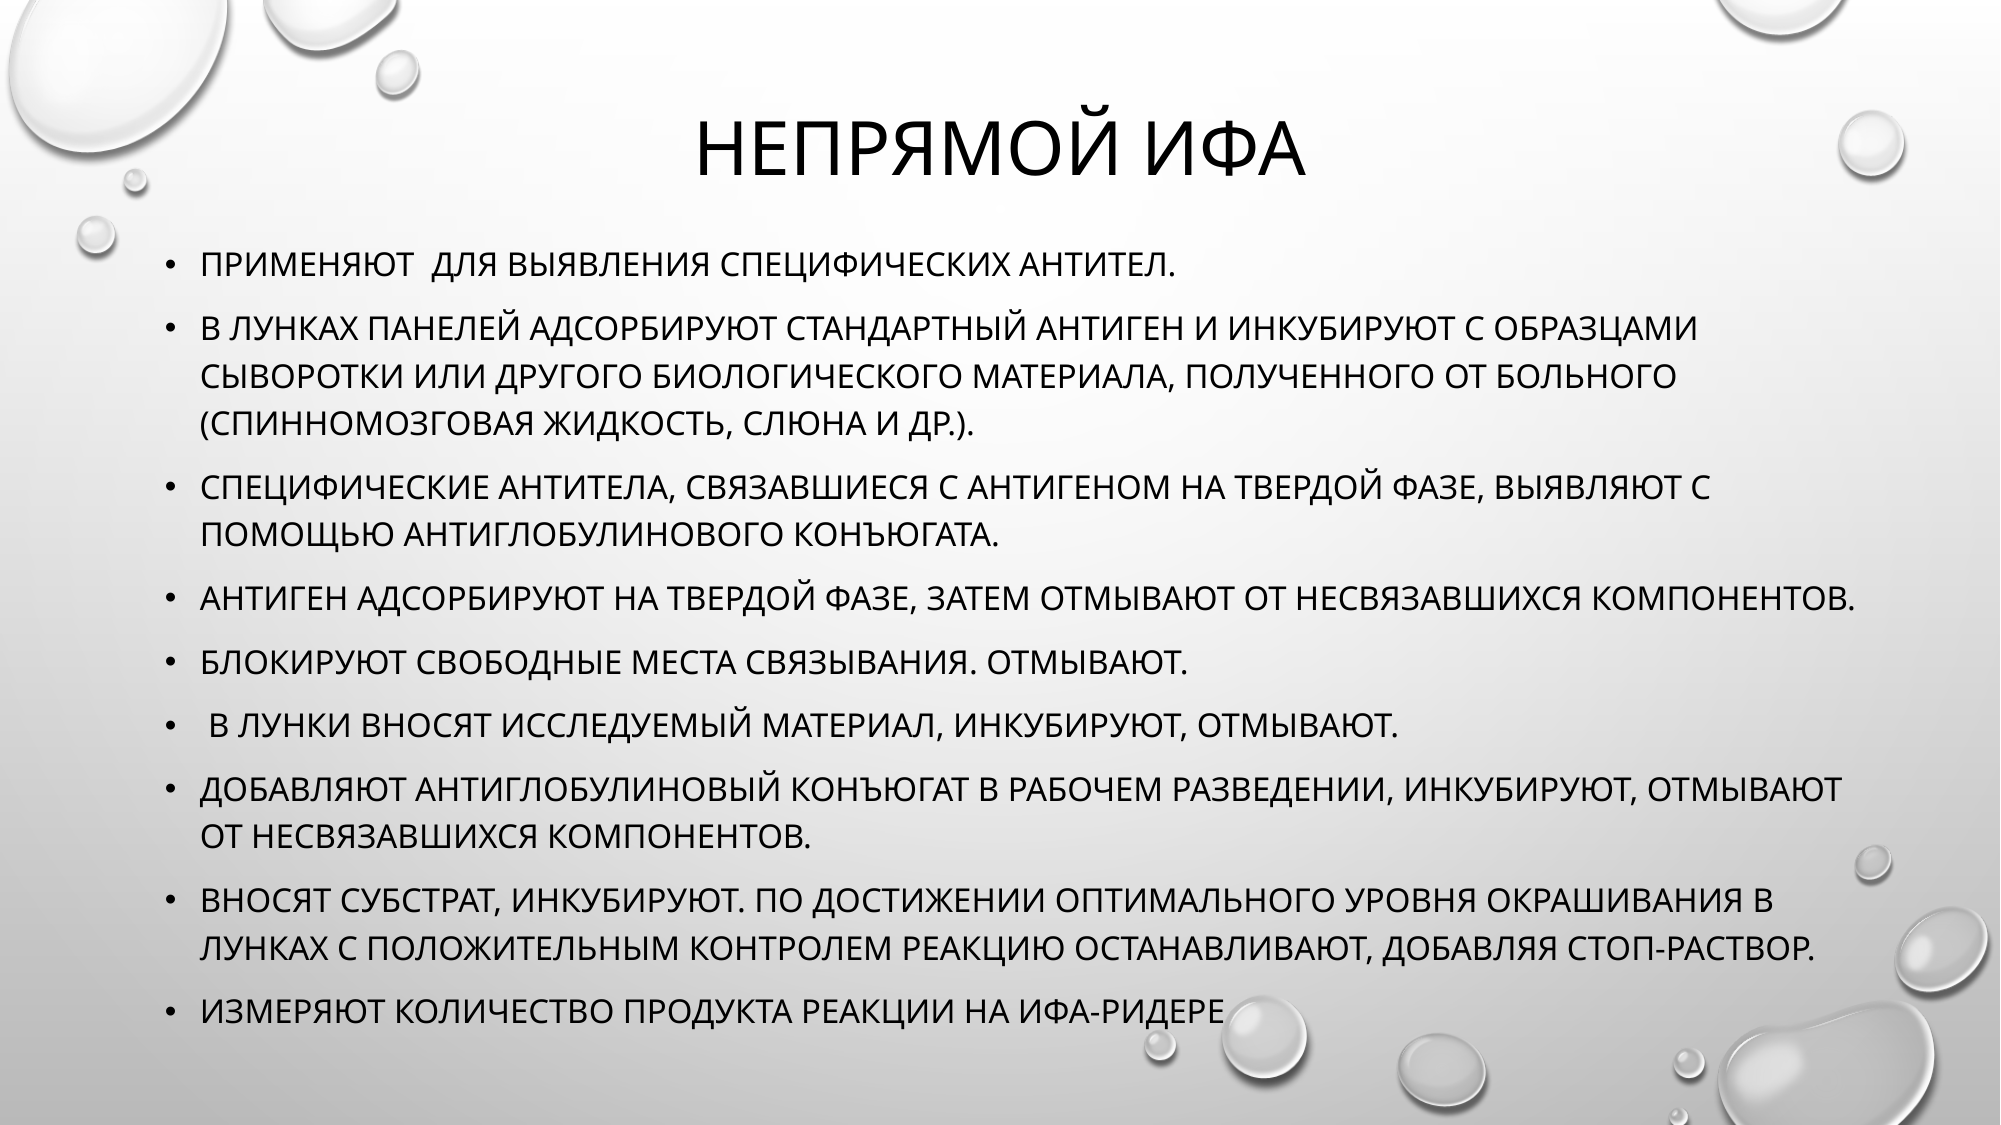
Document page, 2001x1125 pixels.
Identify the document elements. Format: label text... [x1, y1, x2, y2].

title Непрямой ИФА [149, 83, 1851, 219]
picture [0, 0, 2000, 1125]
list Применяют для выявления специфических антител. В лунках панелей адсорбируют стандартный антиген и инкубируют с образцами сыворотки или другого биологического материала, полученного от больного (спинномозговая жидкость, слюна и др.). Специфические антитела, связавшиеся с антигеном на твердой фазе, выявляют с помощью антиглобулинового конъюгата. Антиген адсорбируют на твердой фазе, затем отмывают от несвязавшихся компонентов. Блокируют свободные места связывания. Отмывают. В лунки вносят исследуемый материал, инкубируют, отмывают. Добавляют антиглобулиновый конъюгат в рабочем разведении, инкубируют, отмывают от несвязавшихся компонентов. Вносят субстрат, инкубируют. По достижении оптимального уровня окрашивания в лунках с положительным контролем реакцию останавливают, добавляя стоп-раствор. Измеряют количество продукта реакции на ИФА-ридере [149, 228, 1897, 1082]
